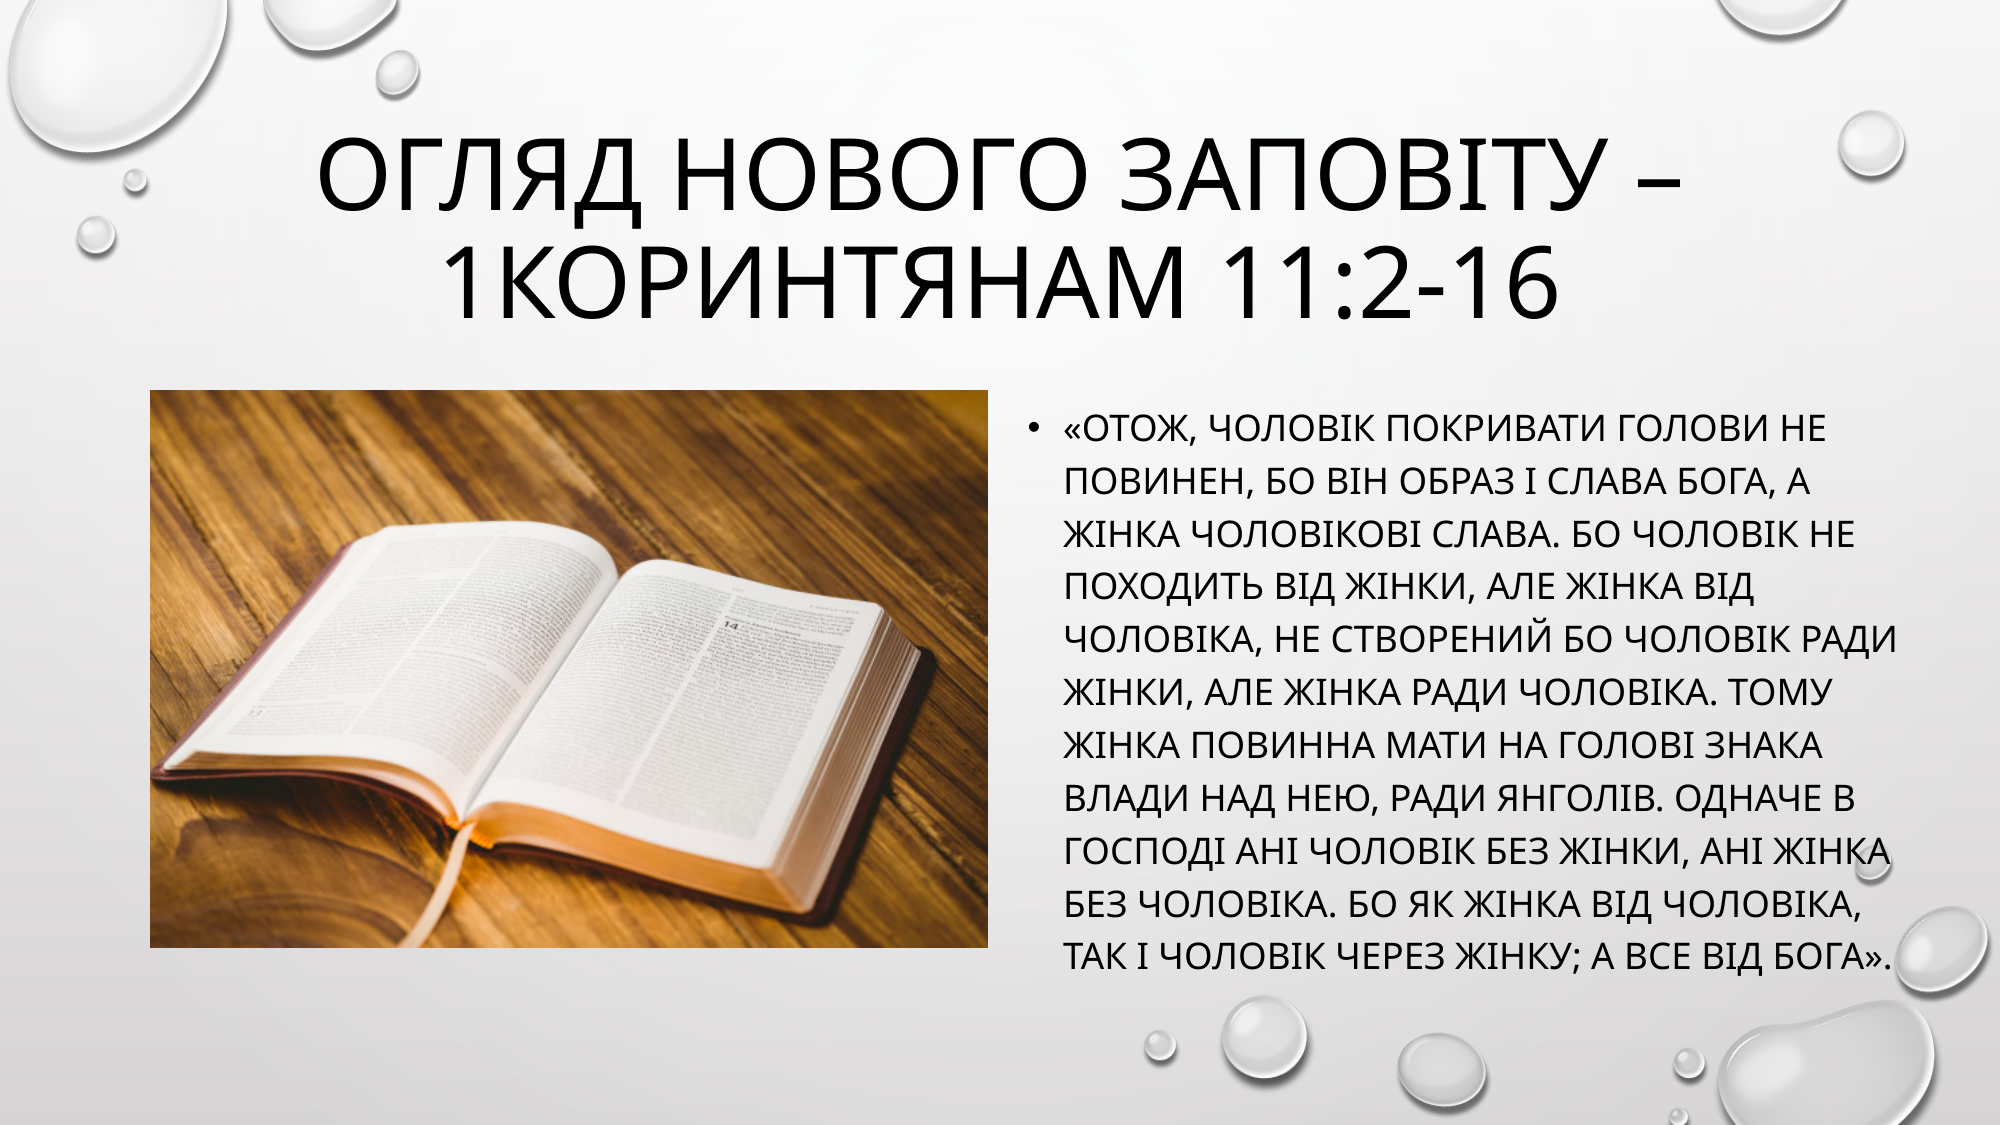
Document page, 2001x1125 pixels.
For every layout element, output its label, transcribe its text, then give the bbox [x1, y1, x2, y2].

title Огляд нового заповіту – 1КОРИНТЯНАМ 11:2-16 [149, 101, 1851, 364]
list «Отож, чоловік покривати голови не повинен, бо він образ і слава Бога, а жінка чоловікові слава. Бо чоловік не походить від жінки, але жінка від чоловіка, не створений бо чоловік ради жінки, але жінка ради чоловіка. Тому жінка повинна мати на голові знака влади над нею, ради янголів. Одначе в Господі ані чоловік без жінки, ані жінка без чоловіка. Бо як жінка від чоловіка, так і чоловік через жінку; а все від Бога». [1012, 388, 1921, 1008]
picture [0, 0, 2000, 1125]
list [149, 389, 988, 949]
